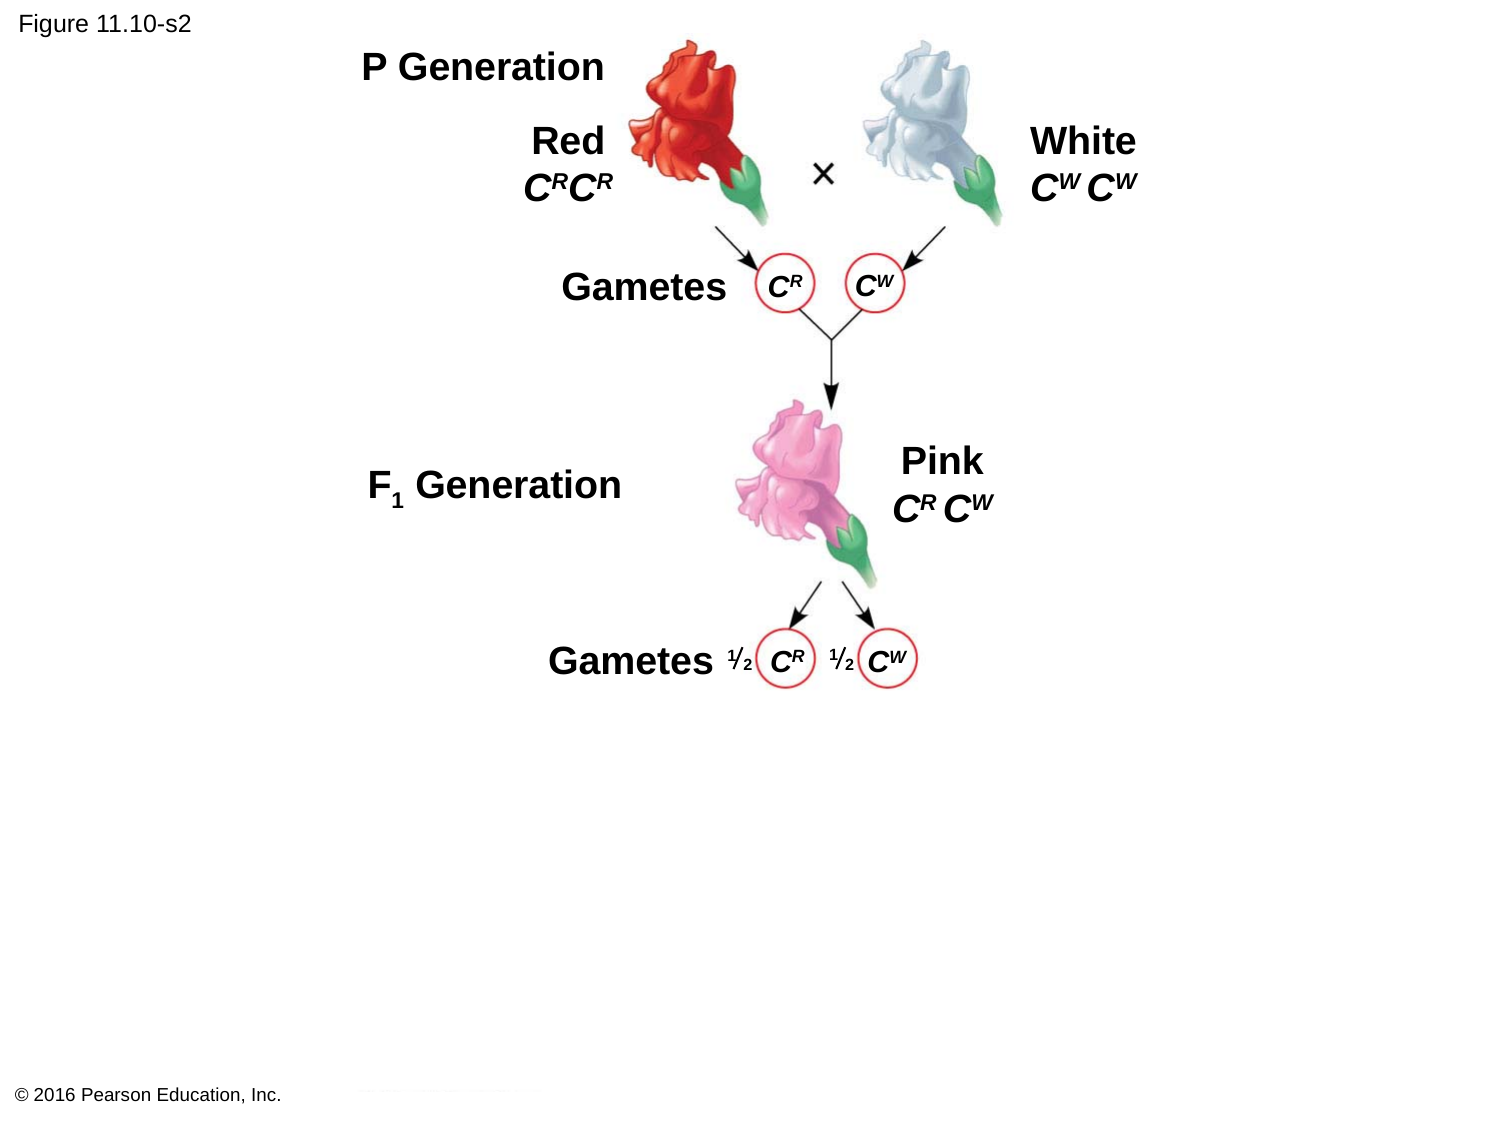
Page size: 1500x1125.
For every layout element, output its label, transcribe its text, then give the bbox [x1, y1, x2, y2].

text_box © 2016 Pearson Education, Inc. [0, 1063, 507, 1124]
picture [357, 33, 1143, 1092]
title Figure 11.10-s2 [3, 0, 930, 50]
